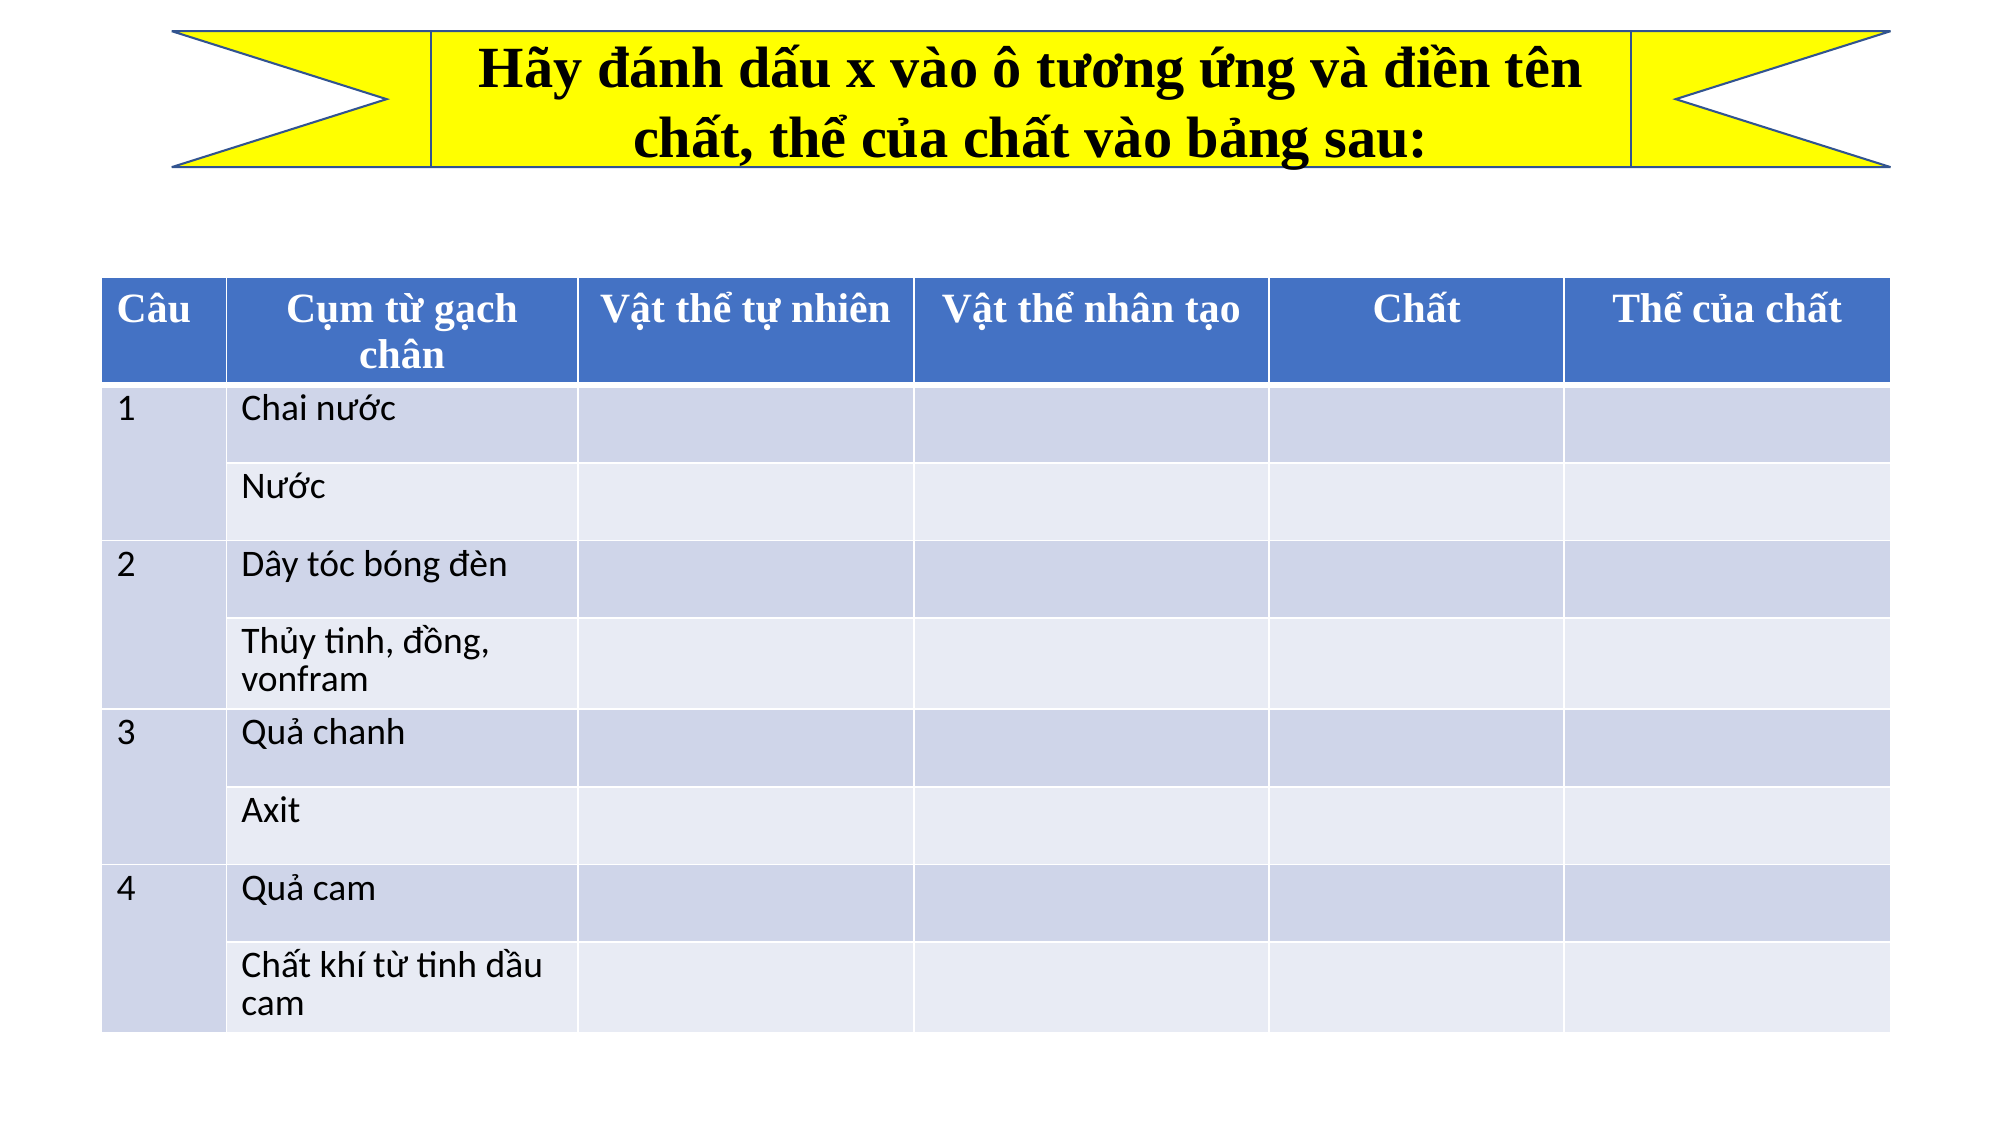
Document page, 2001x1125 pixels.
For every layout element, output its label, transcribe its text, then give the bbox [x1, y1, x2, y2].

table_cell [579, 788, 913, 864]
table_cell Thủy tinh, đồng, vonfram [227, 619, 577, 708]
table_cell [1270, 865, 1563, 941]
table_cell [1565, 388, 1890, 462]
table_cell [915, 388, 1268, 462]
table_cell [579, 388, 913, 462]
table_header Câu [102, 278, 226, 382]
table_cell [1565, 464, 1890, 540]
table_cell [579, 541, 913, 617]
table_cell [915, 865, 1268, 941]
table_cell Axit [227, 788, 577, 864]
table_cell [579, 710, 913, 786]
table_cell [1565, 865, 1890, 941]
table_cell [1565, 788, 1890, 864]
table_cell Quả cam [227, 865, 577, 941]
table_cell [1270, 943, 1563, 1032]
table_cell [915, 788, 1268, 864]
table_header Vật thể nhân tạo [915, 278, 1268, 382]
table_cell [1270, 388, 1563, 462]
table_cell [1565, 541, 1890, 617]
table_header Chất [1270, 278, 1563, 382]
table_cell [915, 619, 1268, 708]
table_cell [915, 464, 1268, 540]
table_cell [1270, 464, 1563, 540]
table_cell [579, 865, 913, 941]
table_cell [915, 943, 1268, 1032]
table_cell [915, 541, 1268, 617]
table_cell [915, 710, 1268, 786]
table_cell [1565, 710, 1890, 786]
table_cell Nước [227, 464, 577, 540]
text_box Hãy đánh dấu x vào ô tương ứng và điền tên chất, thể của chất vào bảng sau: [171, 30, 1891, 169]
table_cell 4 [102, 865, 226, 1032]
table_cell 2 [102, 541, 226, 708]
table_cell [579, 464, 913, 540]
table_cell Chất khí từ tinh dầu cam [227, 943, 577, 1032]
table_cell [1270, 541, 1563, 617]
table_cell [1270, 788, 1563, 864]
table_cell Chai nước [227, 388, 577, 462]
table_cell Quả chanh [227, 710, 577, 786]
table_header Cụm từ gạch chân [227, 278, 577, 382]
table_header Vật thể tự nhiên [579, 278, 913, 382]
table_cell [579, 943, 913, 1032]
table_cell Dây tóc bóng đèn [227, 541, 577, 617]
table_cell [1270, 710, 1563, 786]
table_cell [579, 619, 913, 708]
table_cell 1 [102, 388, 226, 540]
table_cell [1565, 619, 1890, 708]
table_header Thể của chất [1565, 278, 1890, 382]
table_cell [1270, 619, 1563, 708]
table_cell [1565, 943, 1890, 1032]
table_cell 3 [102, 710, 226, 864]
